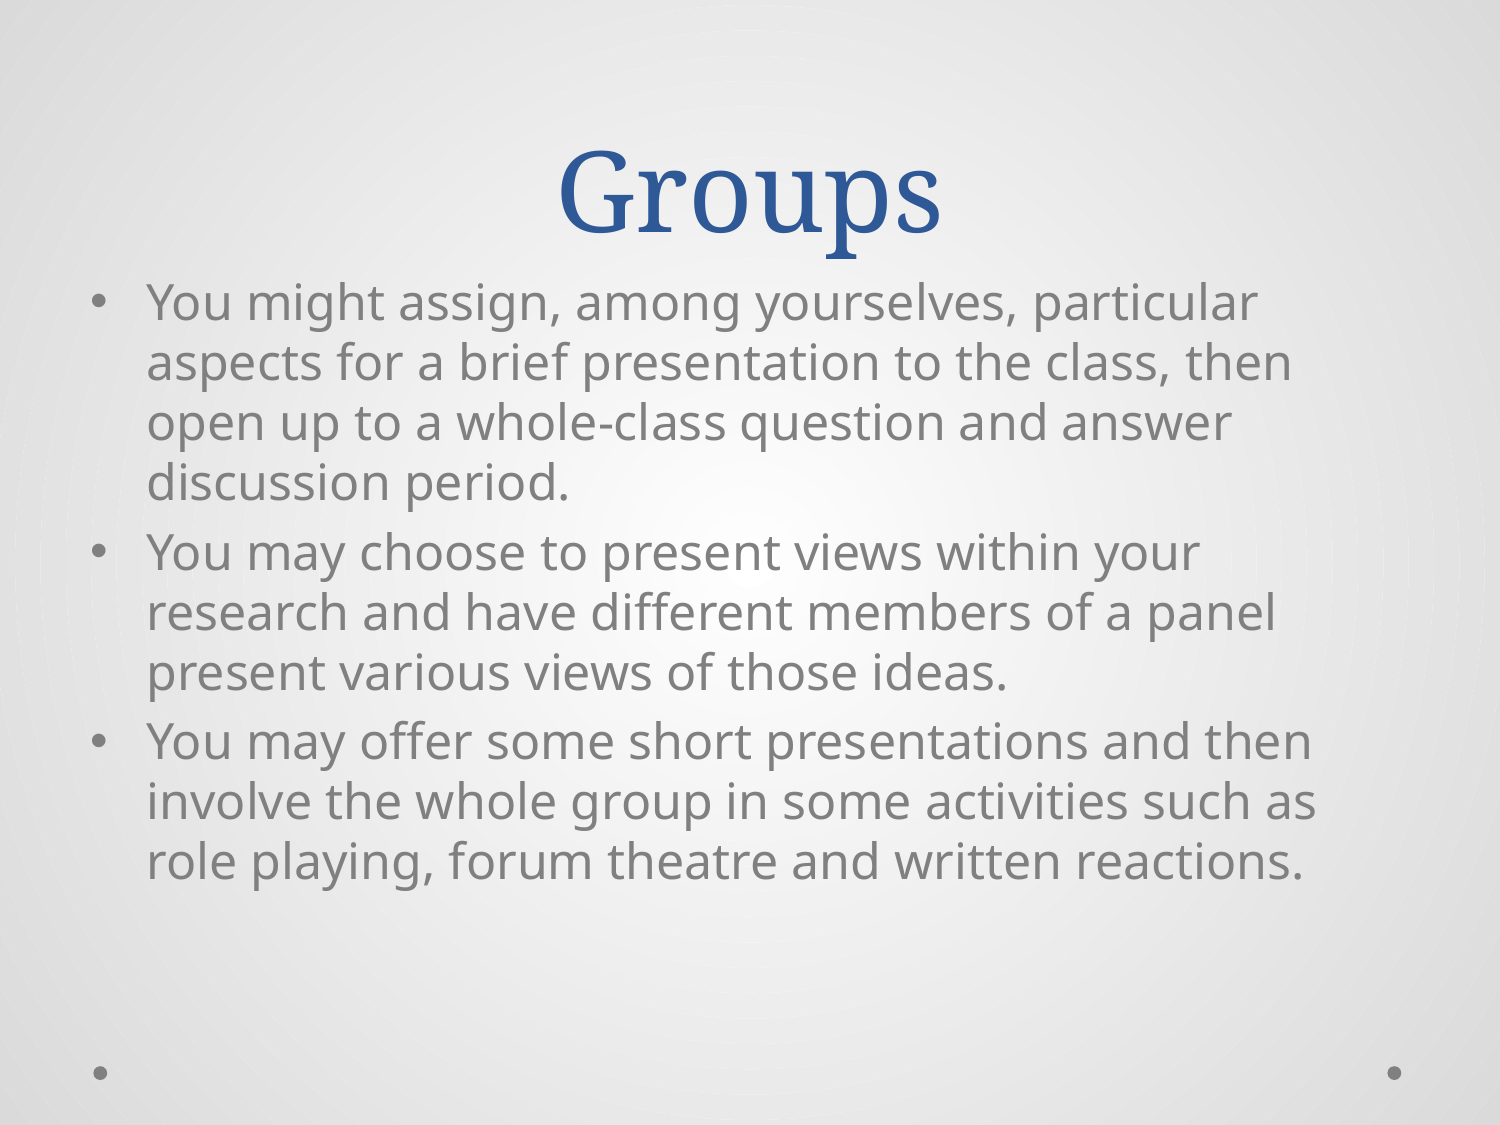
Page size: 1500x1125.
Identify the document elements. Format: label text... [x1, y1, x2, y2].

title Groups [75, 0, 1425, 262]
list You might assign, among yourselves, particular aspects for a brief presentation to the class, then open up to a whole-class question and answer discussion period. You may choose to present views within your research and have different members of a panel present various views of those ideas. You may offer some short presentations and then involve the whole group in some activities such as role playing, forum theatre and written reactions. [75, 262, 1425, 1005]
